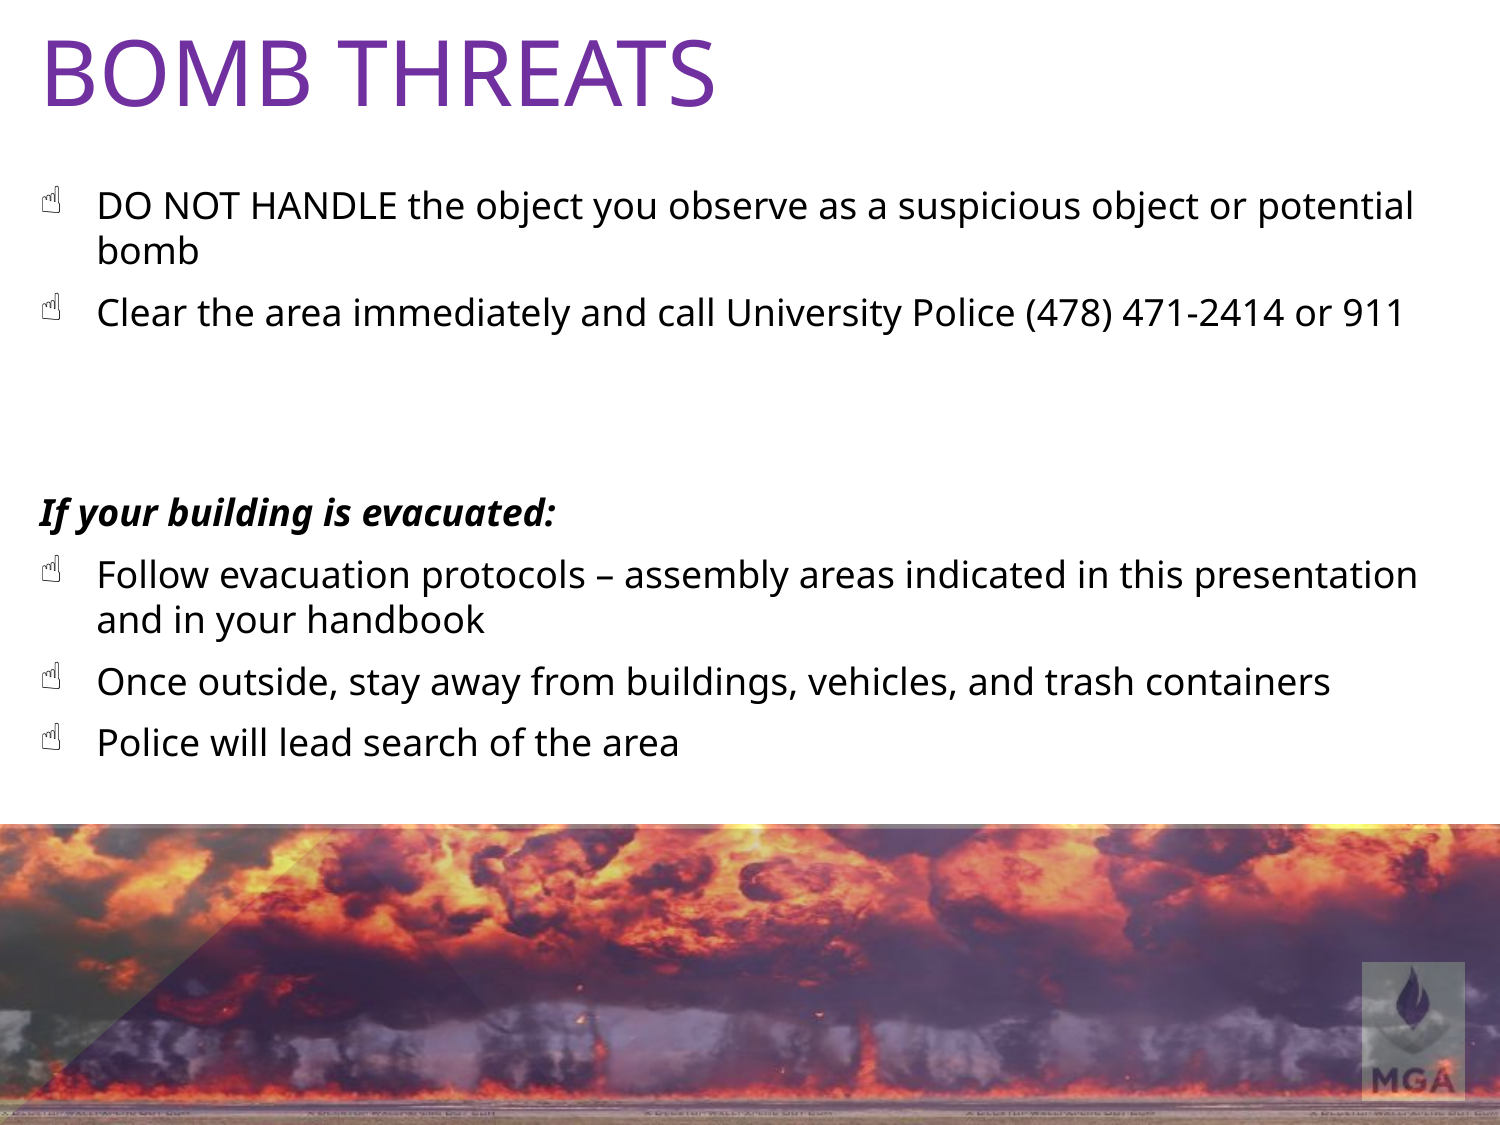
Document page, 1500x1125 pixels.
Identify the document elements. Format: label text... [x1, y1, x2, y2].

picture [1362, 962, 1465, 1101]
title Bomb threats [24, 24, 1259, 115]
list DO NOT HANDLE the object you observe as a suspicious object or potential bomb Clear the area immediately and call University Police (478) 471-2414 or 911 If your building is evacuated: Follow evacuation protocols – assembly areas indicated in this presentation and in your handbook Once outside, stay away from buildings, vehicles, and trash containers Police will lead search of the area [24, 174, 1464, 823]
text_box [0, 823, 1500, 1125]
